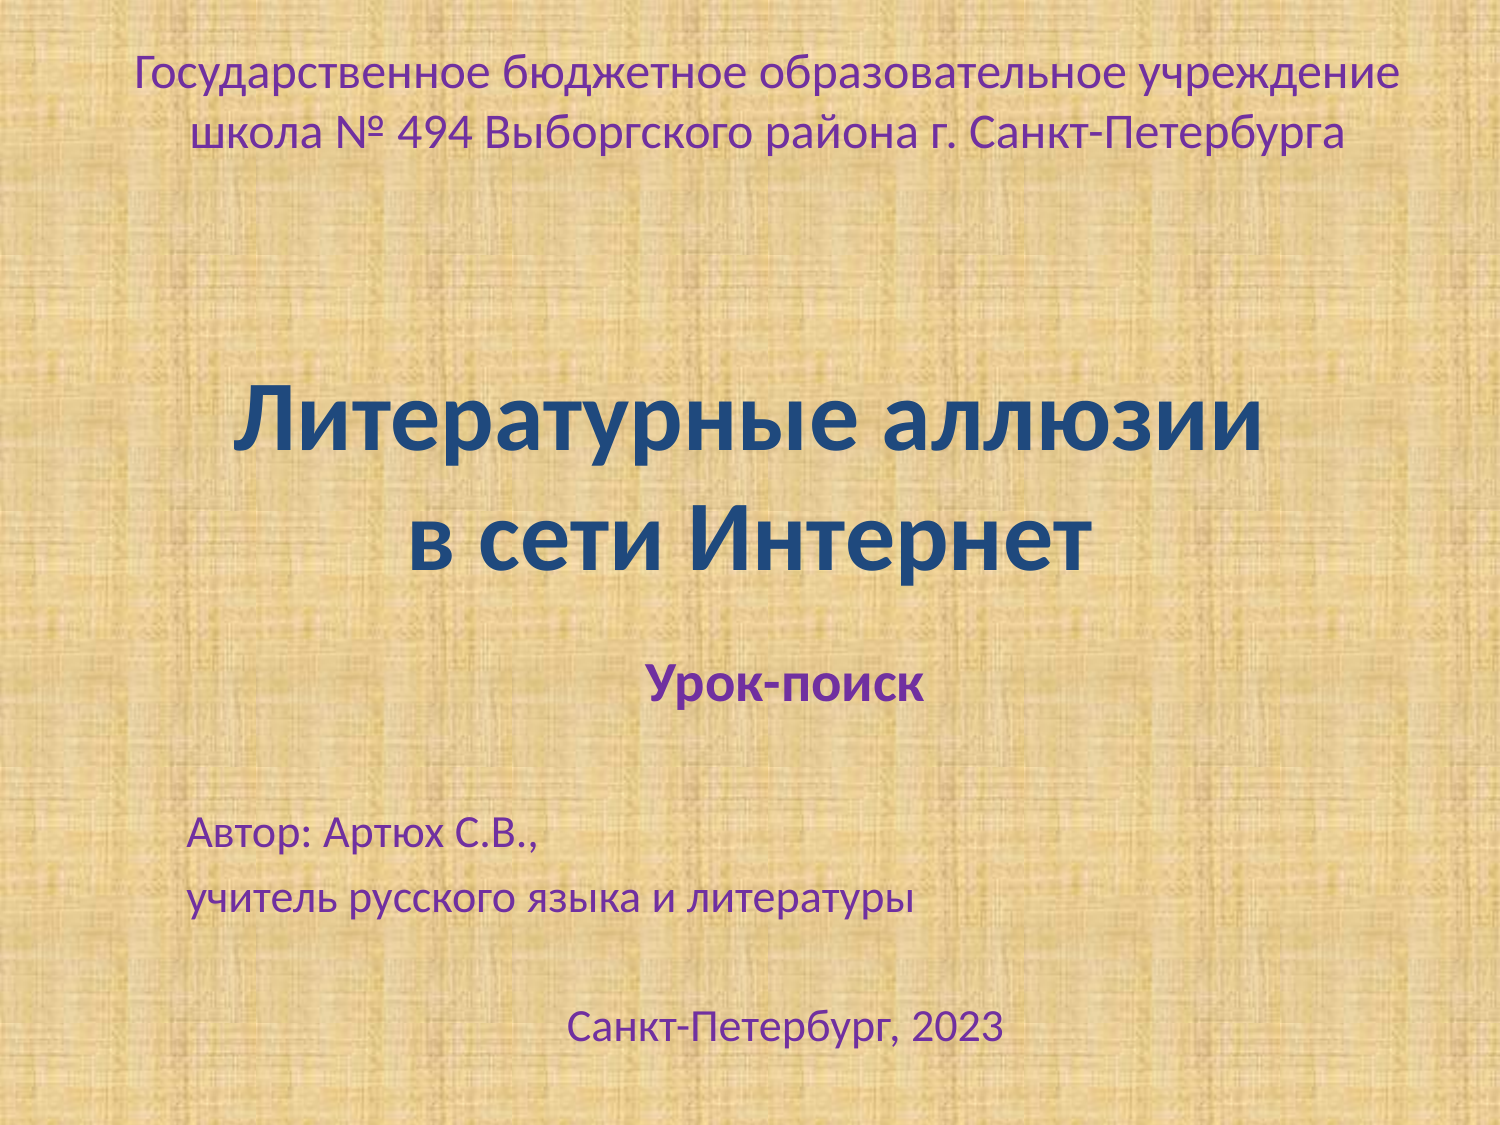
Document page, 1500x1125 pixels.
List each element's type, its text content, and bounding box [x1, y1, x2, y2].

picture [0, 0, 1500, 1125]
subtitle Урок-поиск Автор: Артюх С.В., учитель русского языка и литературы Санкт-Петербург, 2023 [171, 637, 1400, 1059]
text_box Государственное бюджетное образовательное учреждение школа № 494 Выборгского района г. Санкт-Петербурга [100, 30, 1436, 224]
title Литературные аллюзии в сети Интернет [112, 349, 1388, 591]
